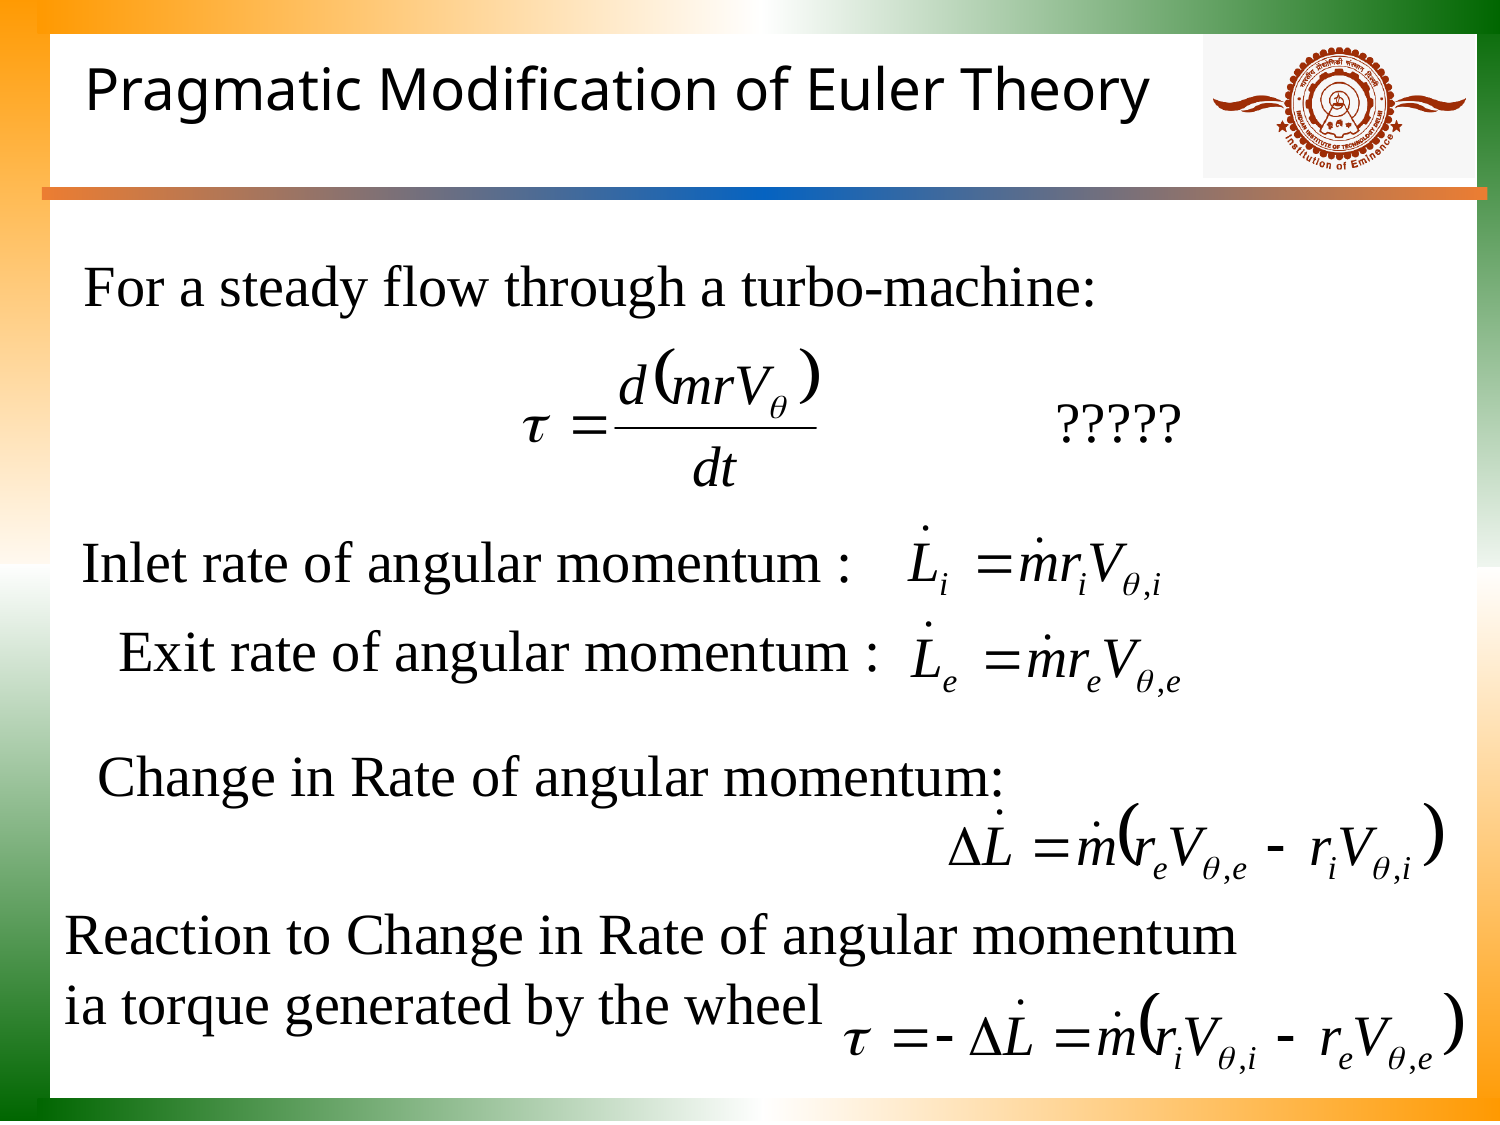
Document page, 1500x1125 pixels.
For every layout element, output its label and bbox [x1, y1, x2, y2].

text_box [838, 993, 1467, 1089]
text_box [938, 803, 1444, 899]
text_box [900, 615, 1192, 712]
text_box [0, 0, 1500, 1121]
text_box [897, 519, 1174, 615]
text_box [517, 346, 1188, 500]
